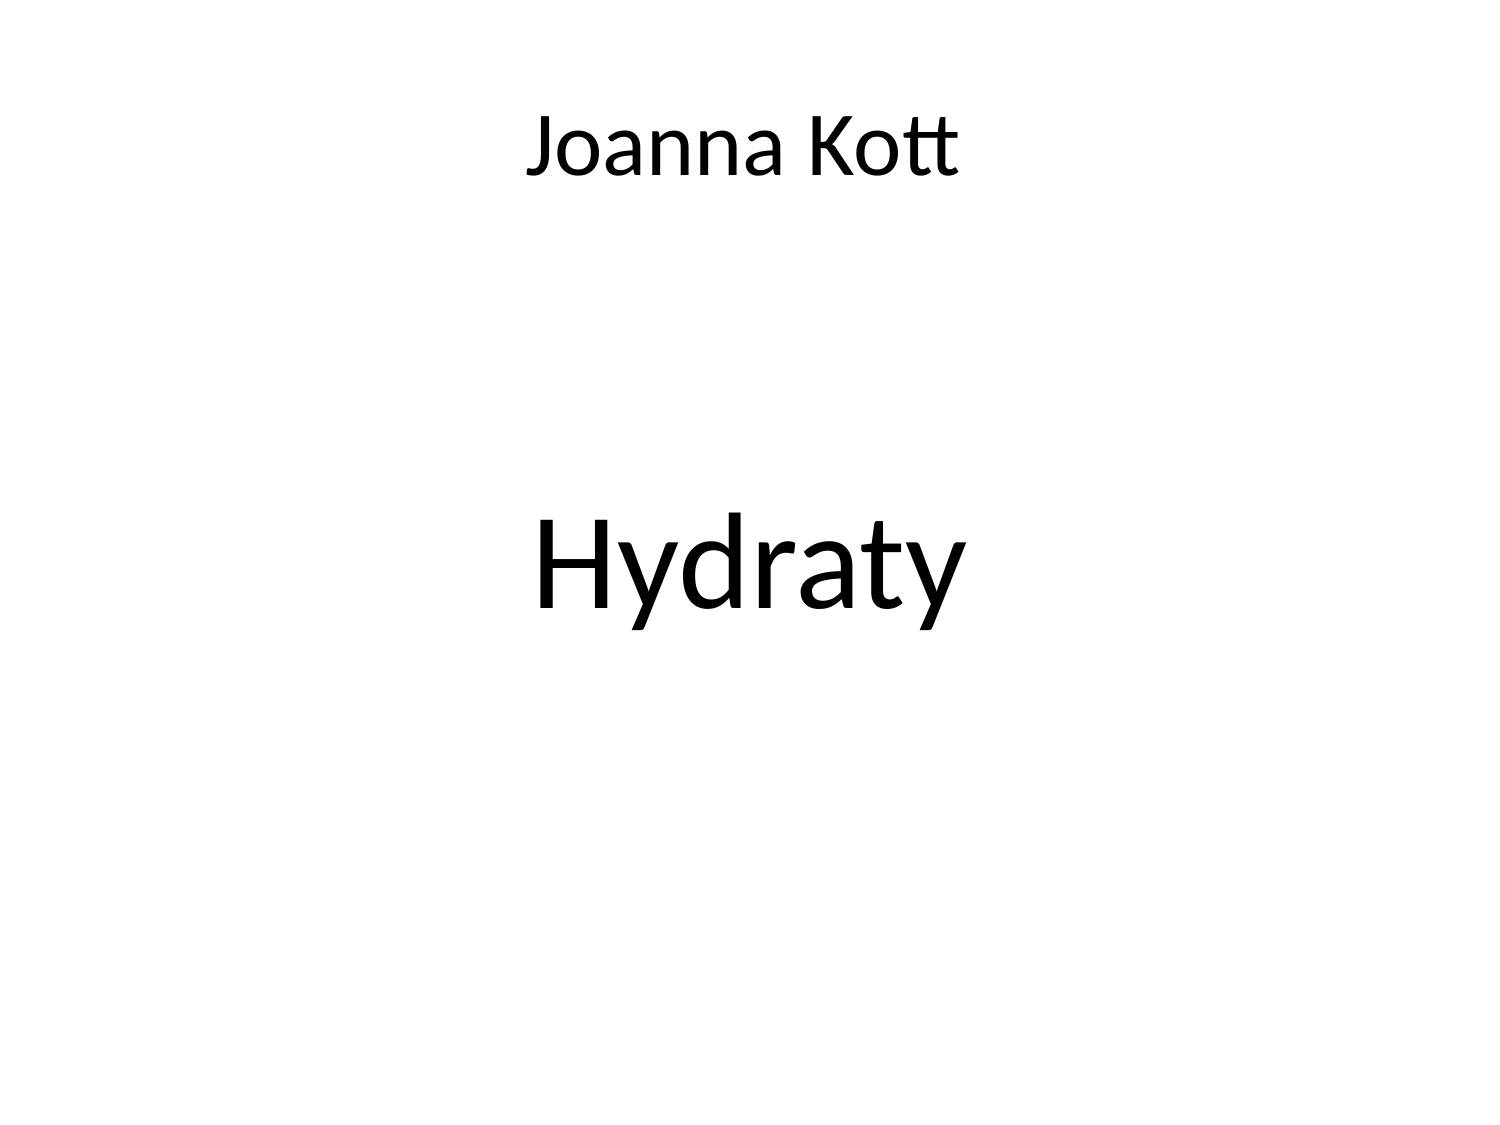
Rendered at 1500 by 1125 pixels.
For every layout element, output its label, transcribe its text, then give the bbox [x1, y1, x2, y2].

list Hydraty [75, 262, 1425, 1005]
title Joanna Kott [75, 45, 1425, 233]
